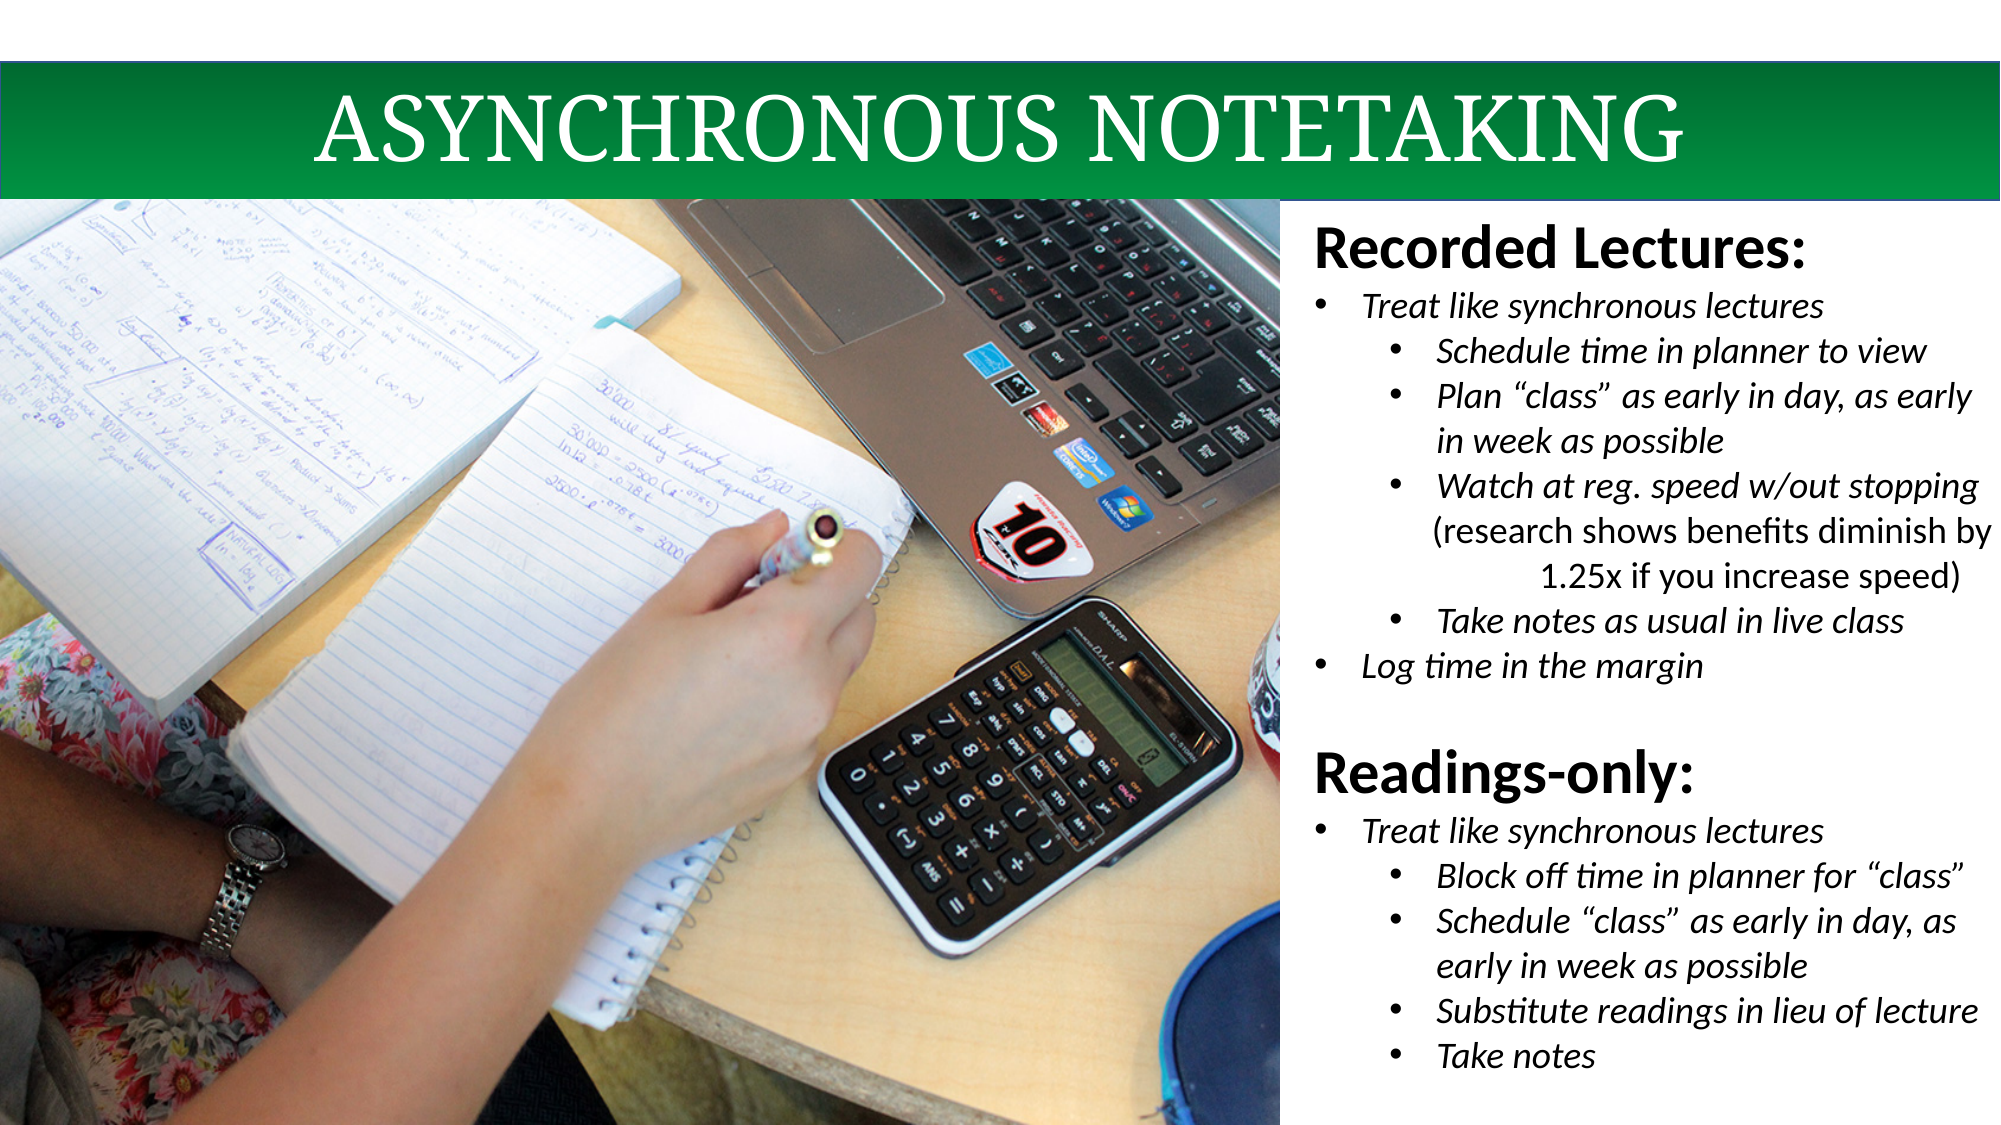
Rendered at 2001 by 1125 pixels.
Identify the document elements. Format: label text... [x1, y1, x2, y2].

text_box Recorded Lectures: Treat like synchronous lectures Schedule time in planner to view Plan “class” as early in day, as early in week as possible Watch at reg. speed w/out stopping (research shows benefits diminish by 1.25x if you increase speed) Take notes as usual in live class Log time in the margin Readings-only: Treat like synchronous lectures Block off time in planner for “class” Schedule “class” as early in day, as early in week as possible Substitute readings in lieu of lecture Take notes [1299, 199, 2000, 1125]
picture [0, 199, 1280, 1125]
text_box ASYNCHRONOUS NOTETAKING [0, 61, 2000, 201]
